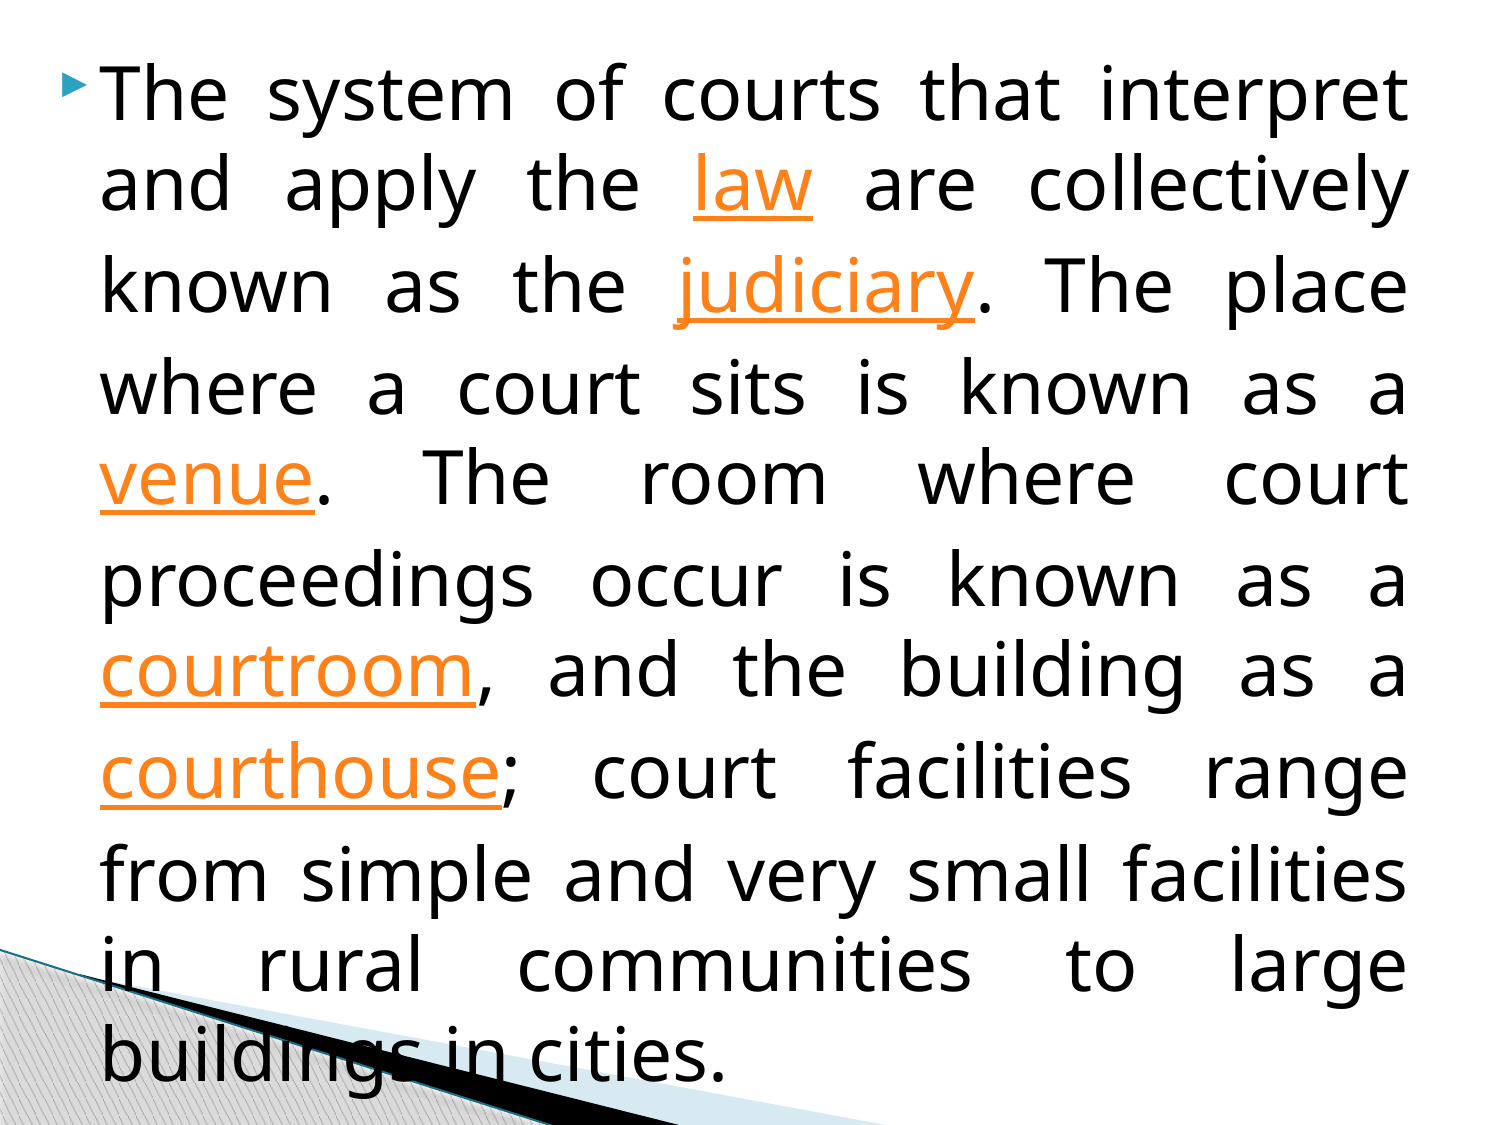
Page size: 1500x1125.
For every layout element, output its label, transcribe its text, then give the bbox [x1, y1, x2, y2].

list The system of courts that interpret and apply the law are collectively known as the judiciary. The place where a court sits is known as a venue. The room where court proceedings occur is known as a courtroom, and the building as a courthouse; court facilities range from simple and very small facilities in rural communities to large buildings in cities. [24, 37, 1426, 1038]
